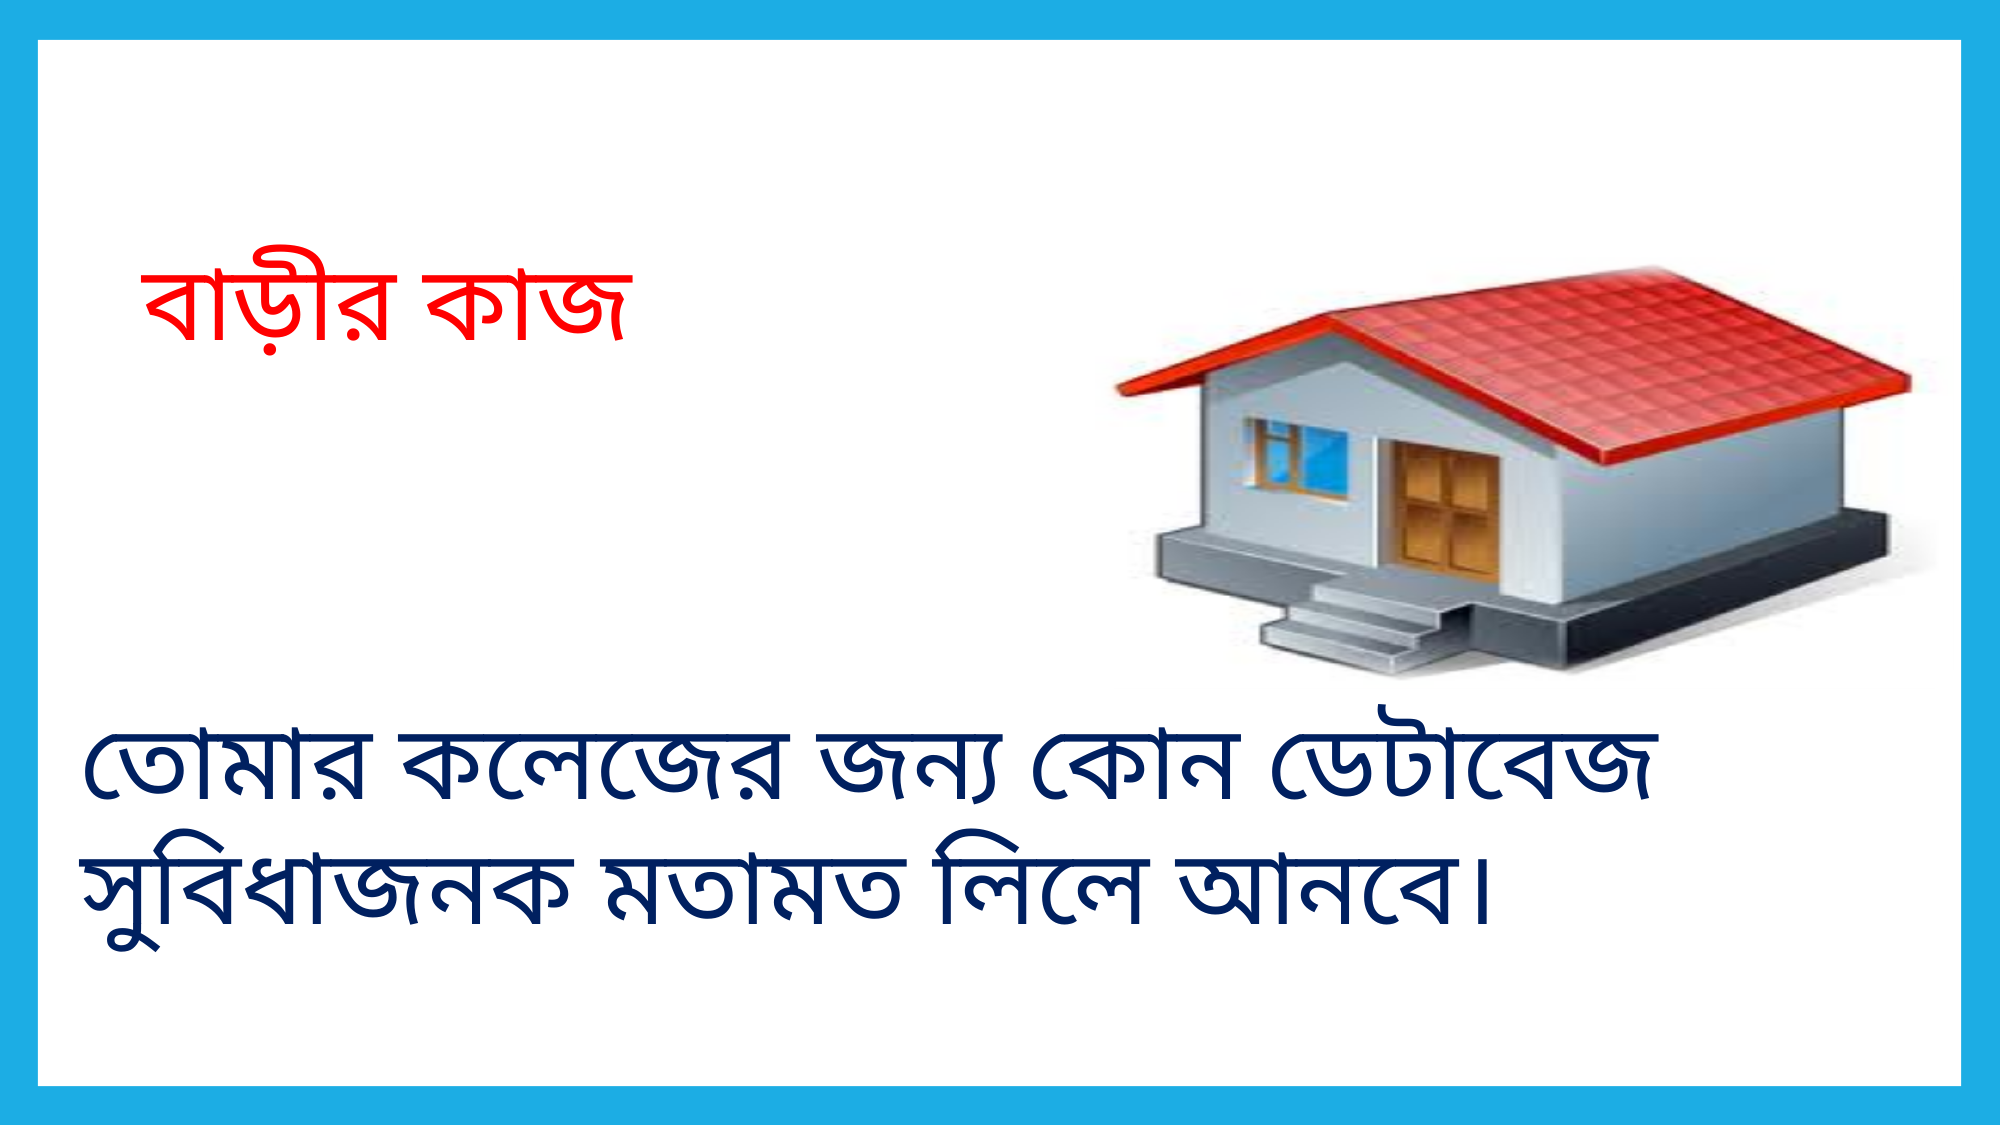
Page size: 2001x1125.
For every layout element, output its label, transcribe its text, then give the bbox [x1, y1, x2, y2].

text_box বাড়ীর কাজ [0, 229, 804, 369]
text_box তোমার কলেজের জন্য কোন ডেটাবেজ সুবিধাজনক মতামত লিলে আনবে। [65, 688, 1977, 953]
picture [1094, 257, 1954, 689]
